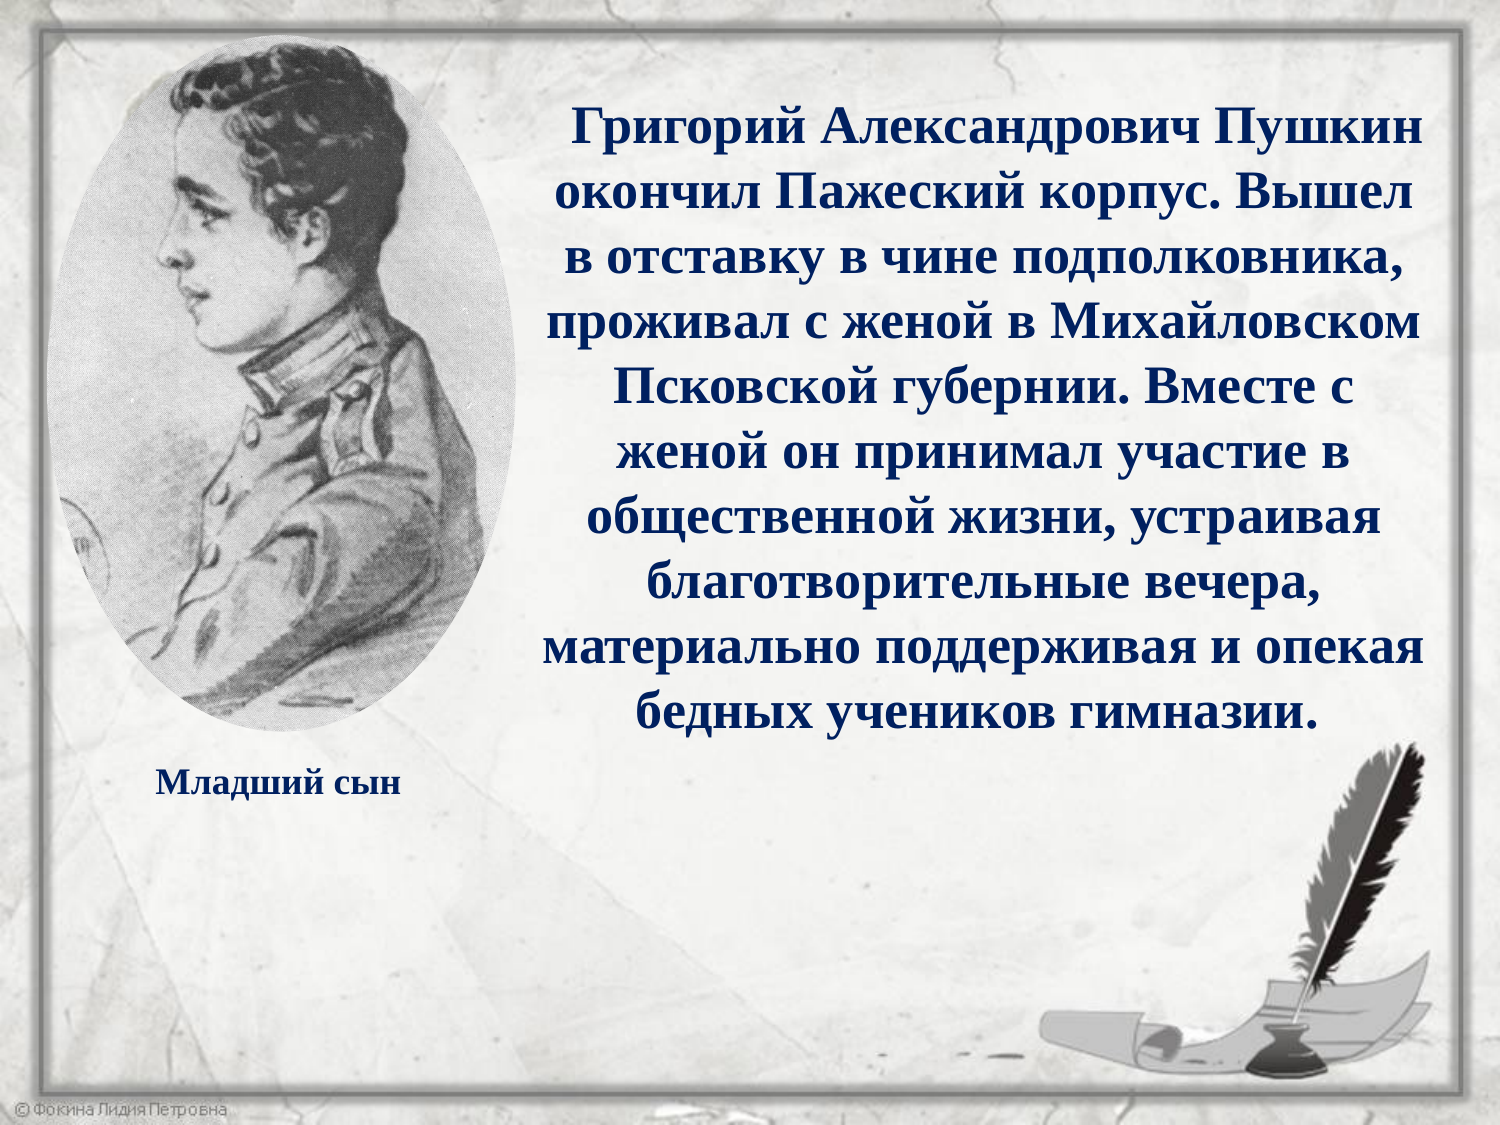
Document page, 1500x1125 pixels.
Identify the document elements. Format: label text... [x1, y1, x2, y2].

picture [0, 0, 1500, 1125]
text_box Младший сын [140, 749, 422, 810]
text_box Григорий Александрович Пушкин окончил Пажеский корпус. Вышел в отставку в чине подполковника, проживал с женой в Михайловском Псковской губернии. Вместе с женой он принимал участие в общественной жизни, устраивая благотворительные вечера, материально поддерживая и опекая бедных учеников гимназии. [527, 81, 1442, 747]
